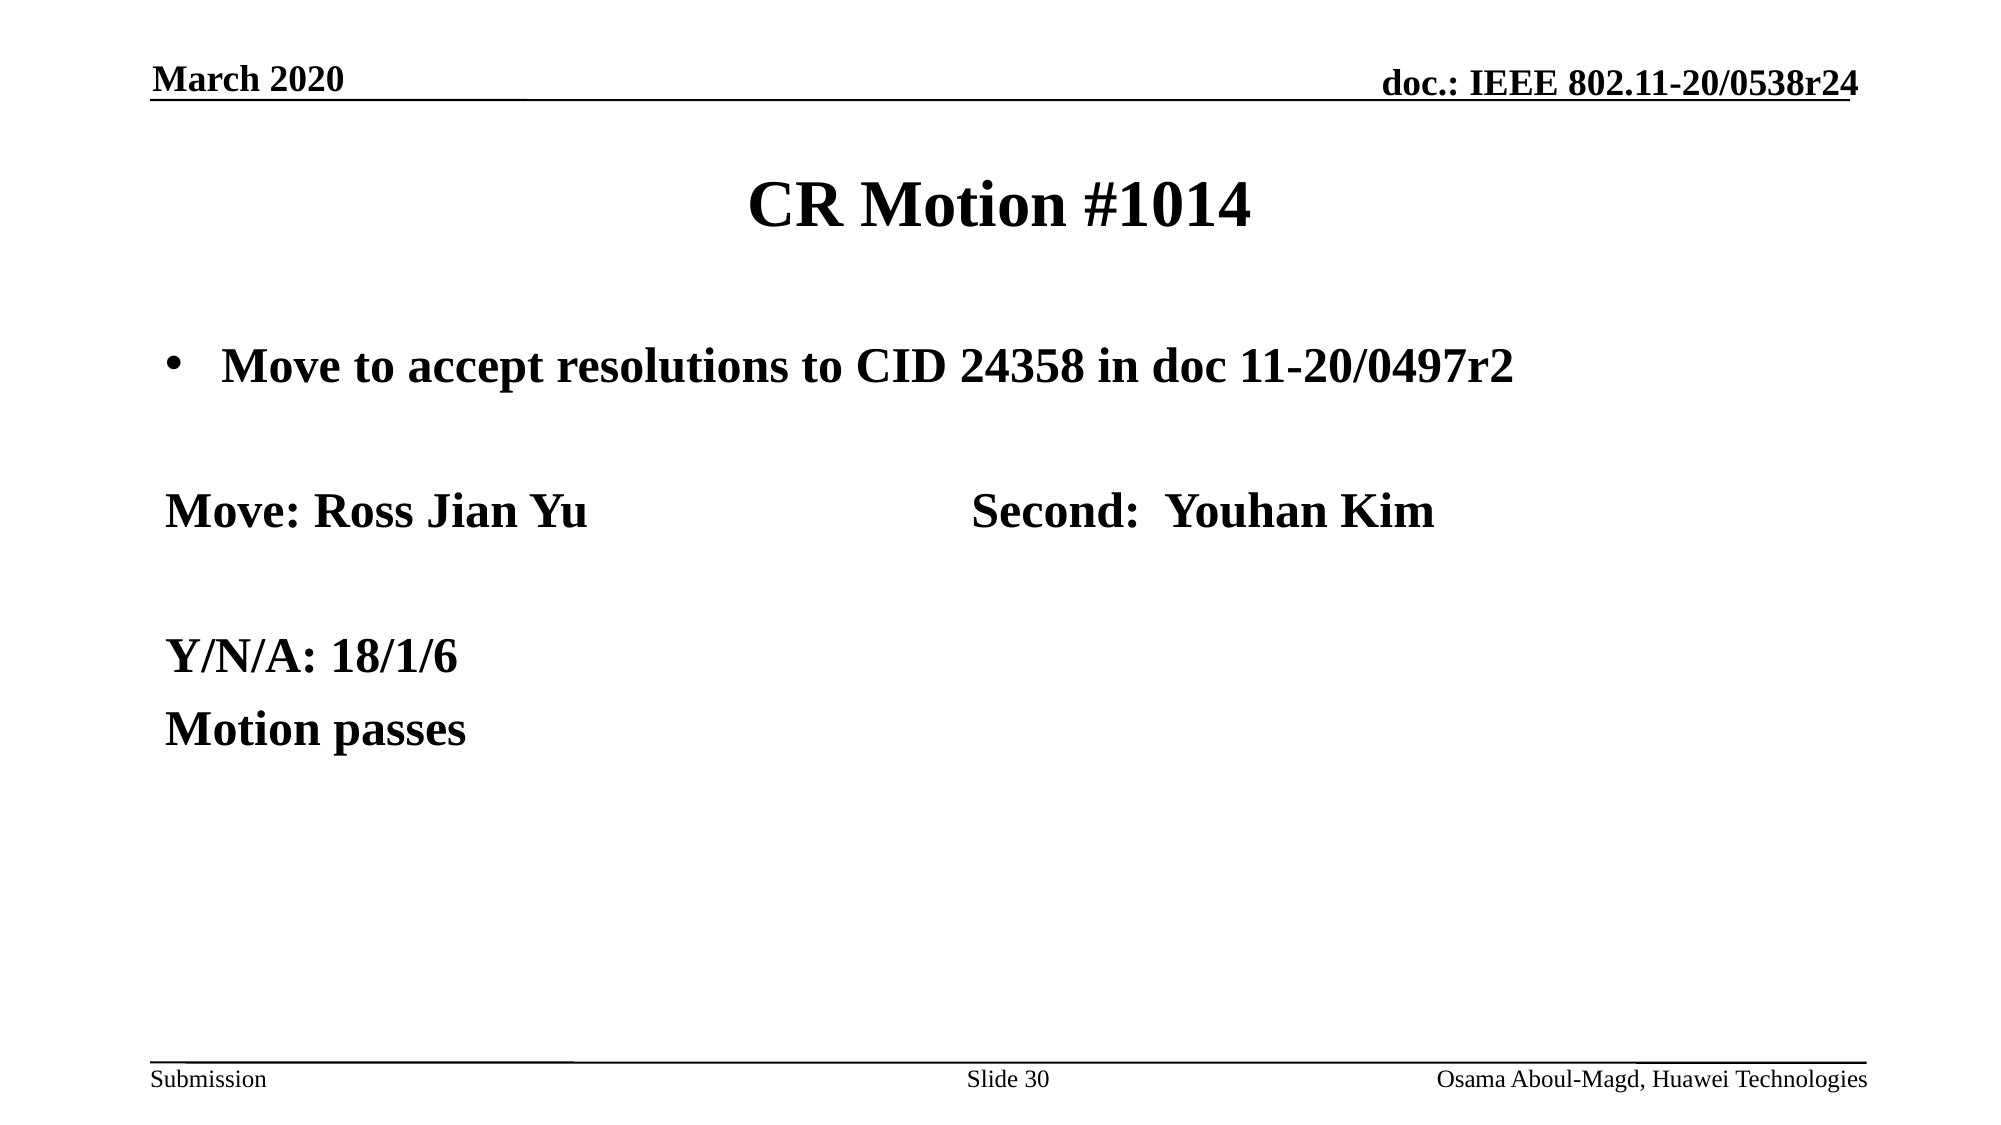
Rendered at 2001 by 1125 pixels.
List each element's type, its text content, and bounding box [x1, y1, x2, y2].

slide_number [152, 54, 563, 100]
footer Osama Aboul-Magd, Huawei Technologies [1171, 1061, 1869, 1093]
slide_number Slide 30 [950, 1061, 1067, 1123]
title CR Motion #1014 [149, 112, 1850, 288]
list Move to accept resolutions to CID 24358 in doc 11-20/0497r2 Move: Ross Jian Yu Second: Youhan Kim Y/N/A: 18/1/6 Motion passes [149, 324, 1850, 1000]
